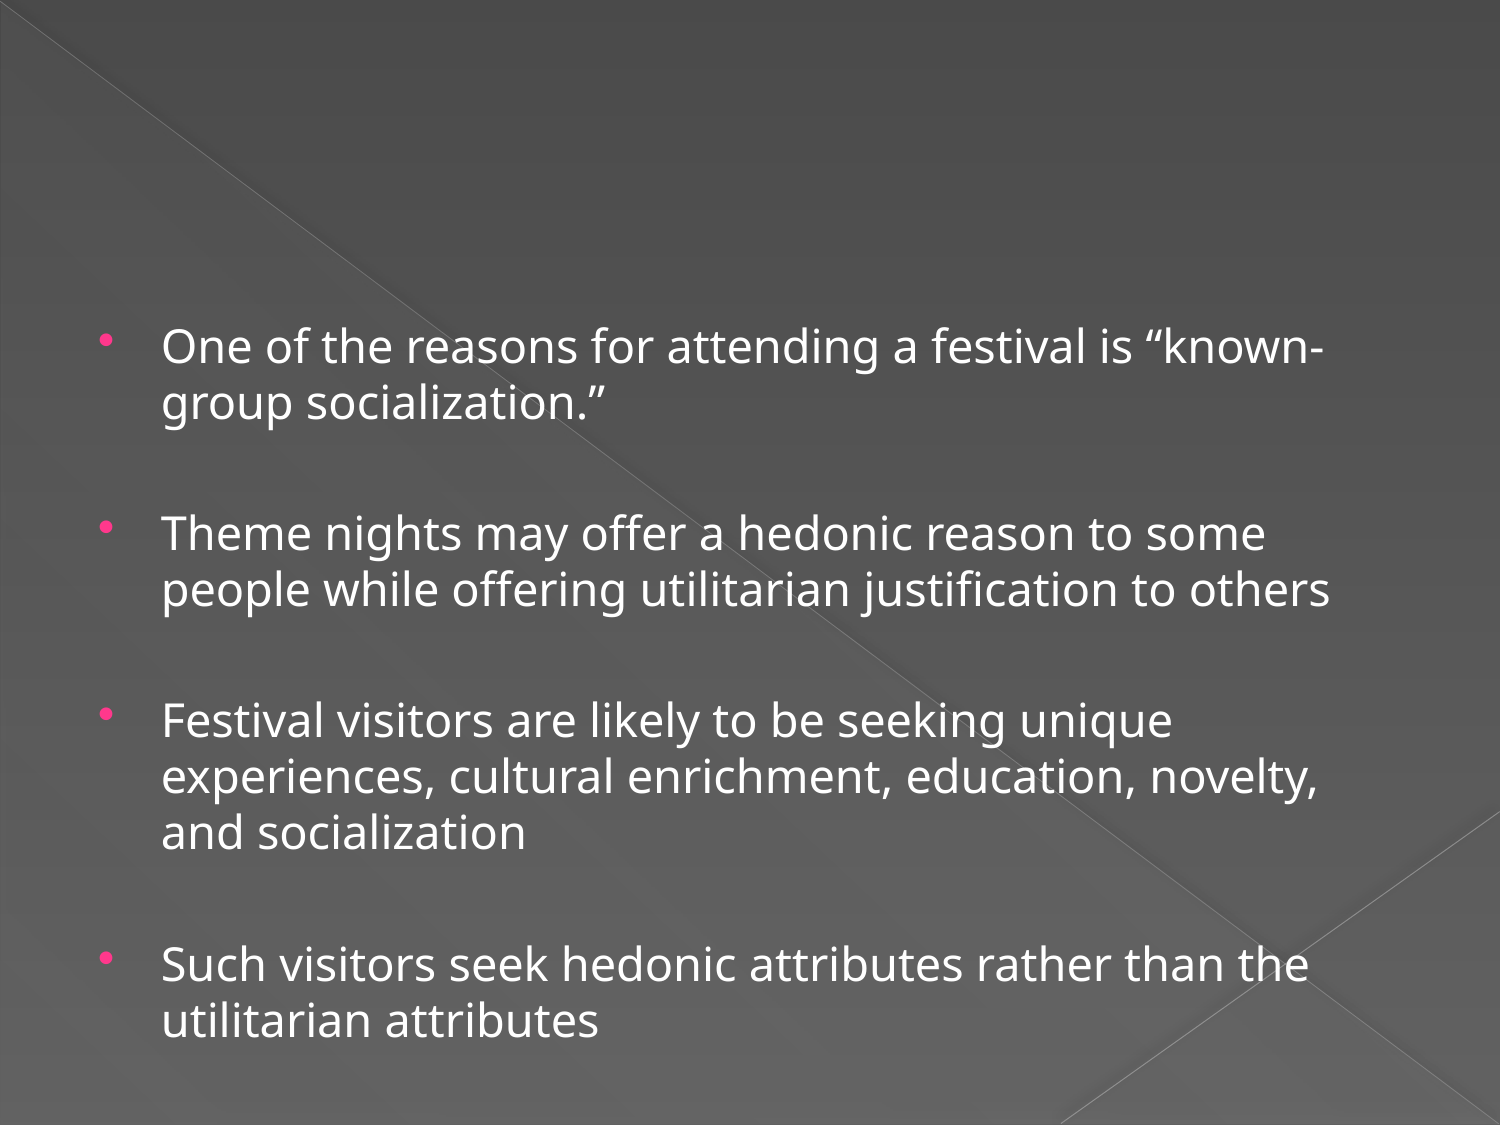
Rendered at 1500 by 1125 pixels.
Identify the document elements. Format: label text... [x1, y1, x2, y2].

list One of the reasons for attending a festival is “known-group socialization.” Theme nights may offer a hedonic reason to some people while offering utilitarian justification to others Festival visitors are likely to be seeking unique experiences, cultural enrichment, education, novelty, and socialization Such visitors seek hedonic attributes rather than the utilitarian attributes [75, 308, 1425, 1059]
